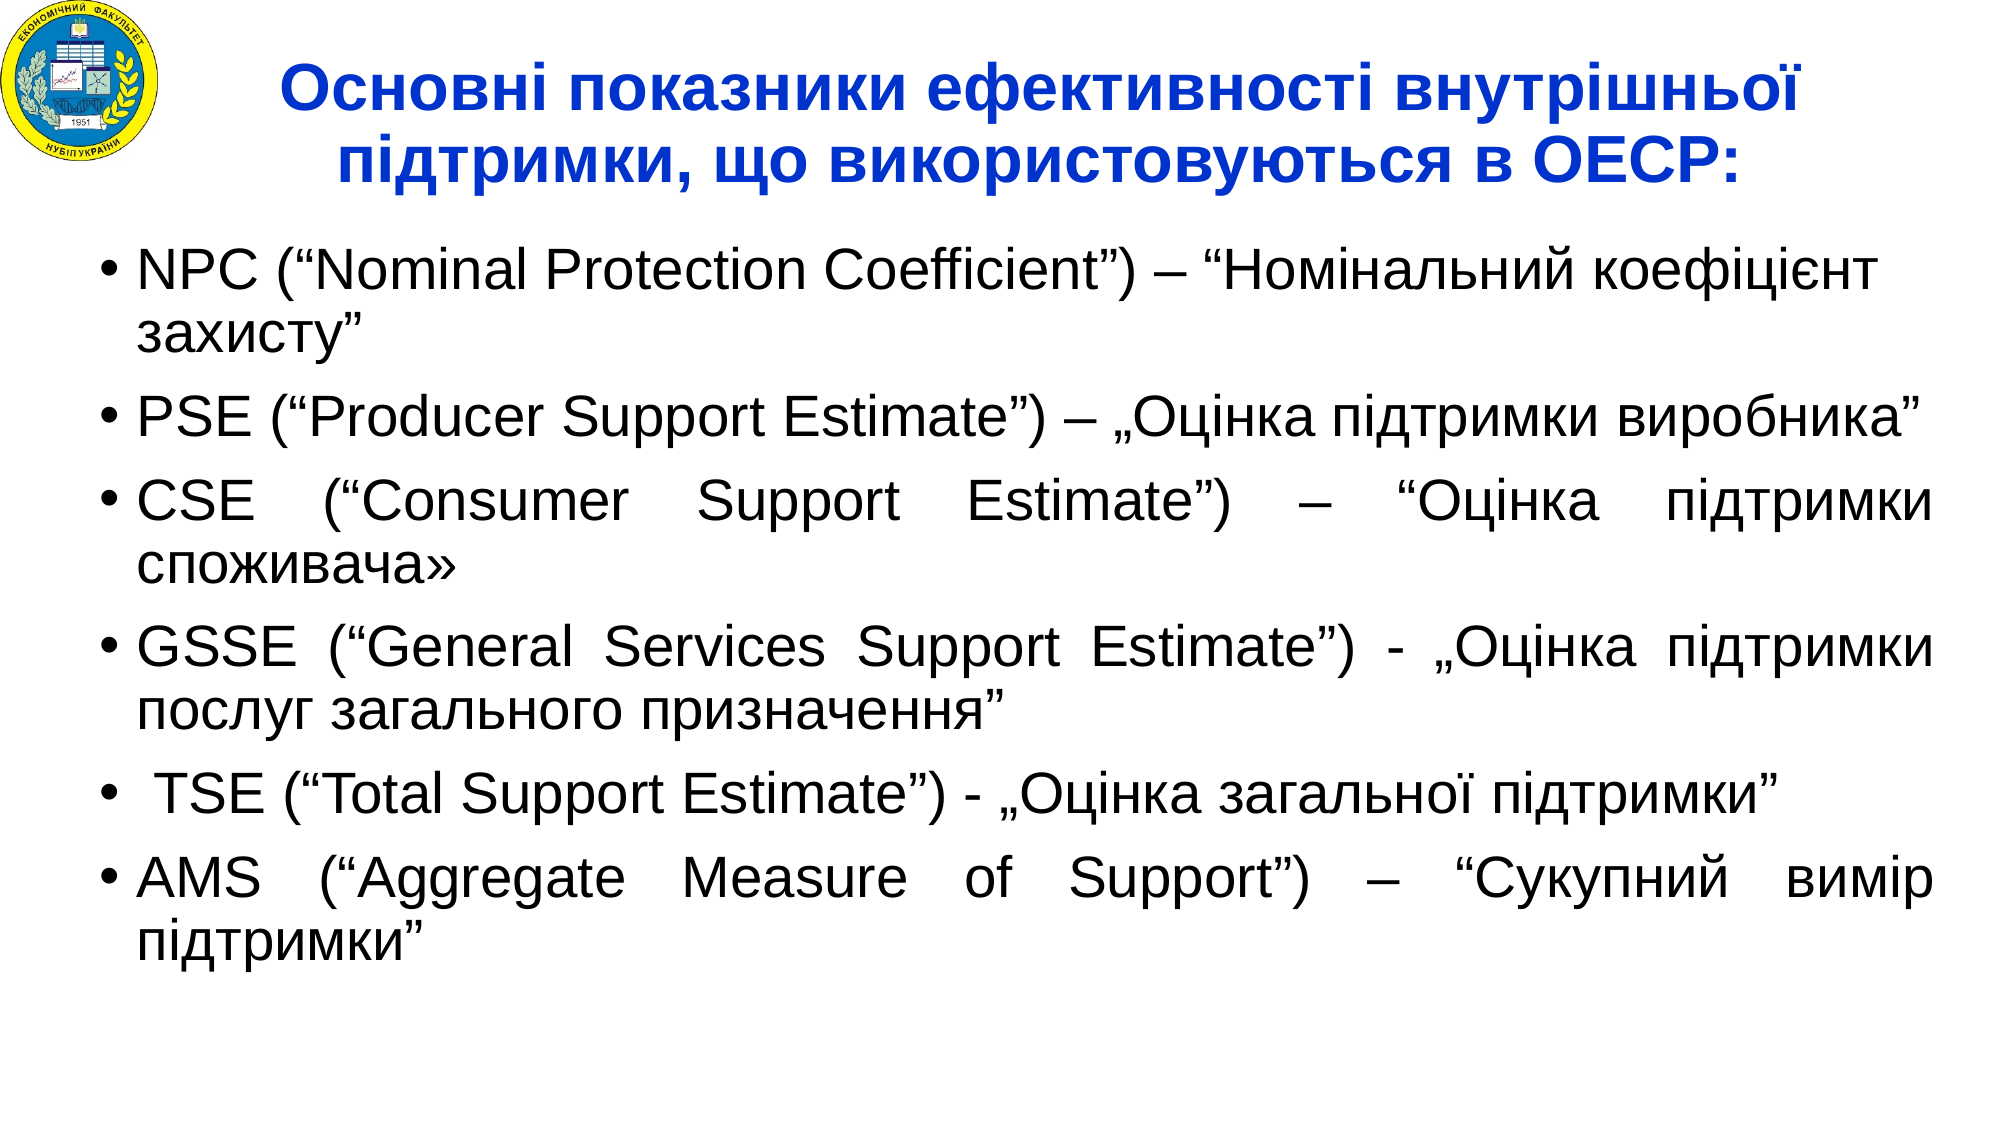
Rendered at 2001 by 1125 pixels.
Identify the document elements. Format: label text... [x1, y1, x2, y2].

list NPC (“Nominal Protection Coefficient”) – “Номінальний коефіцієнт захисту” PSE (“Producer Support Estimate”) – „Оцінка підтримки виробника” CSE (“Consumer Support Estimate”) – “Оцінка підтримки споживача» GSSE (“General Services Support Estimate”) - „Оцінка підтримки послуг загального призначення” TSE (“Total Support Estimate”) - „Оцінка загальної підтримки” AMS (“Aggregate Measure of Support”) – “Сукупний вимір підтримки” [84, 231, 1951, 1095]
title Основні показники ефективності внутрішньої підтримки, що використовуються в ОЕСР: [101, 30, 1980, 219]
picture [0, 0, 158, 161]
